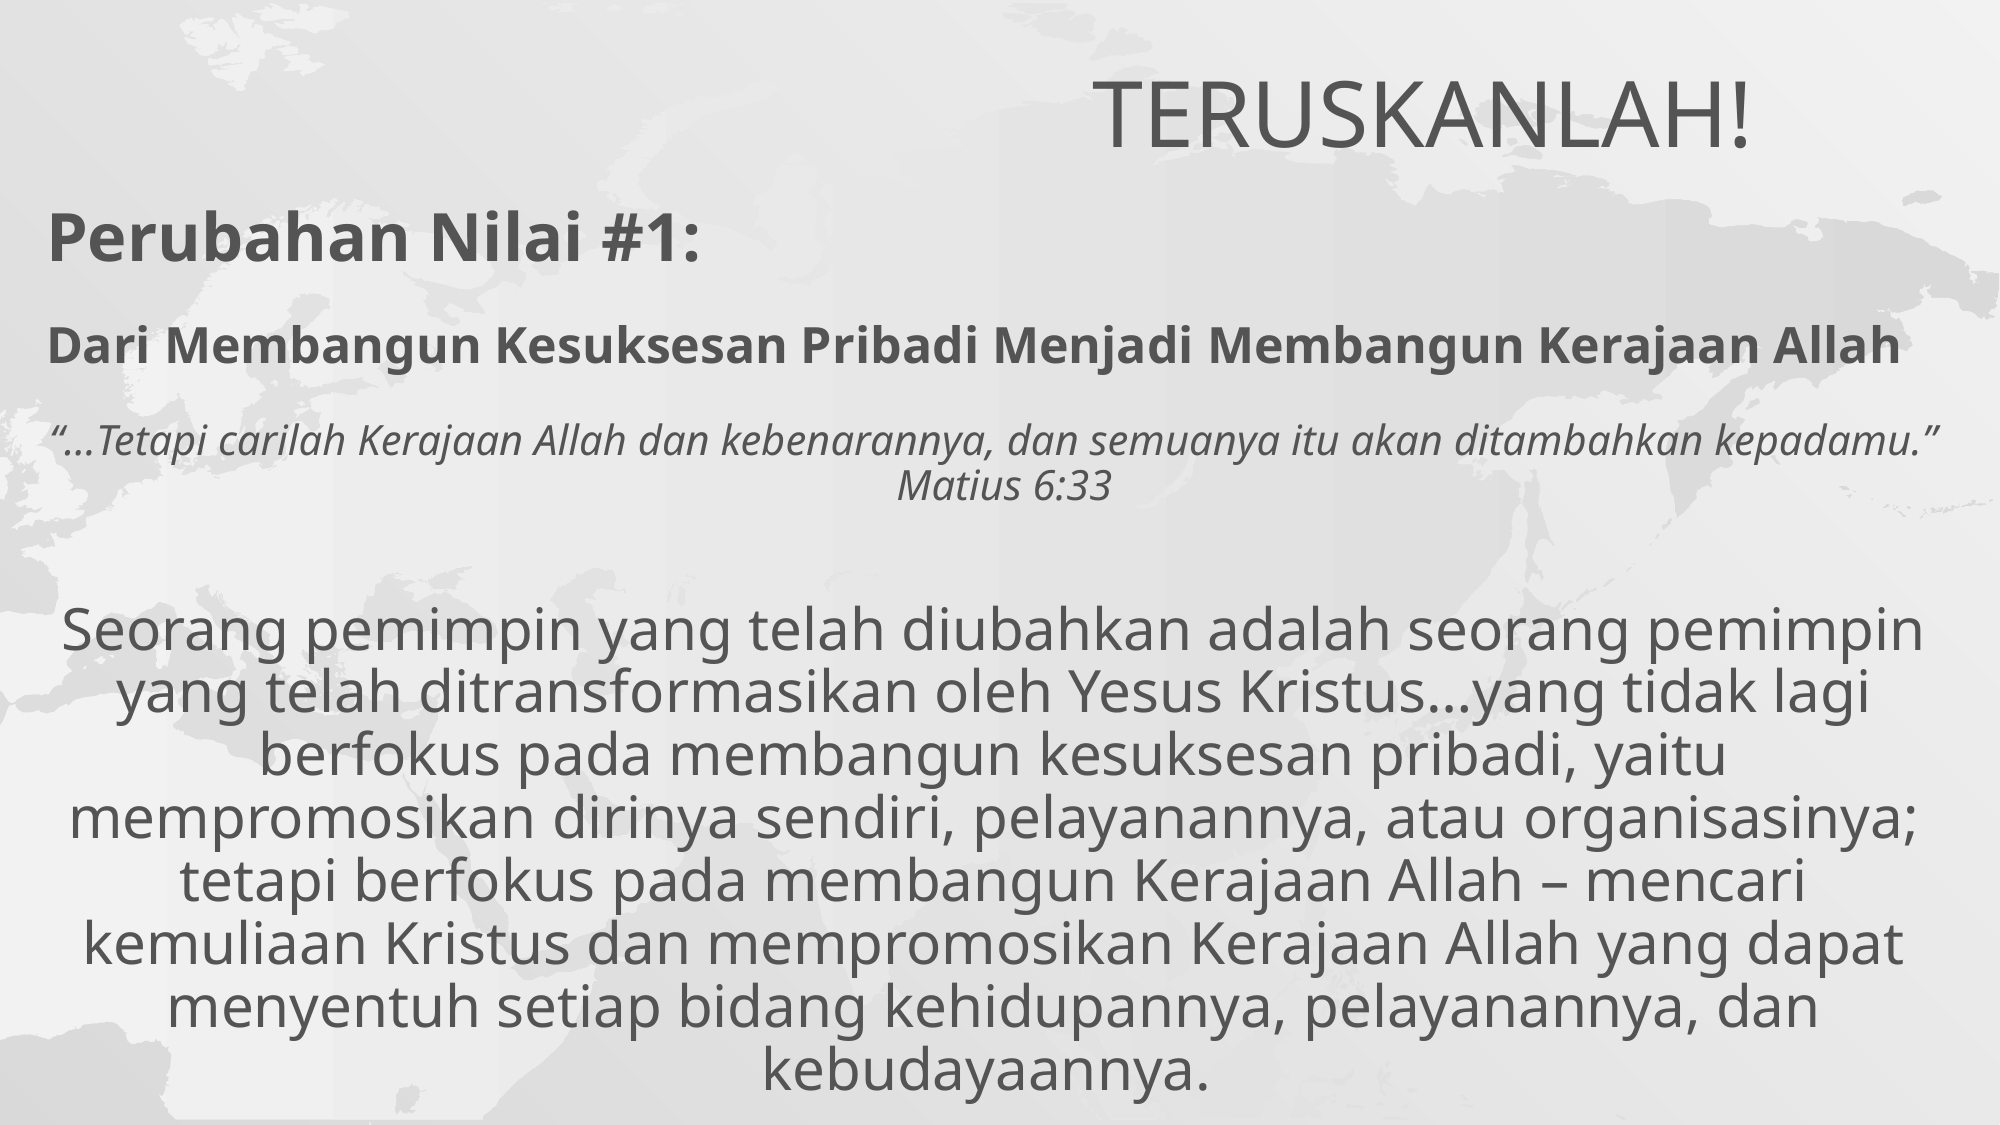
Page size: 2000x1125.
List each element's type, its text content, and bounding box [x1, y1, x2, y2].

subtitle Perubahan Nilai #1: Dari Membangun Kesuksesan Pribadi Menjadi Membangun Kerajaan Allah “…Tetapi carilah Kerajaan Allah dan kebenarannya, dan semuanya itu akan ditambahkan kepadamu.” Matius 6:33 Seorang pemimpin yang telah diubahkan adalah seorang pemimpin yang telah ditransformasikan oleh Yesus Kristus…yang tidak lagi berfokus pada membangun kesuksesan pribadi, yaitu mempromosikan dirinya sendiri, pelayanannya, atau organisasinya; tetapi berfokus pada membangun Kerajaan Allah – mencari kemuliaan Kristus dan mempromosikan Kerajaan Allah yang dapat menyentuh setiap bidang kehidupannya, pelayanannya, dan kebudayaannya. [31, 196, 1957, 1094]
title Teruskanlah! [905, 54, 1942, 176]
